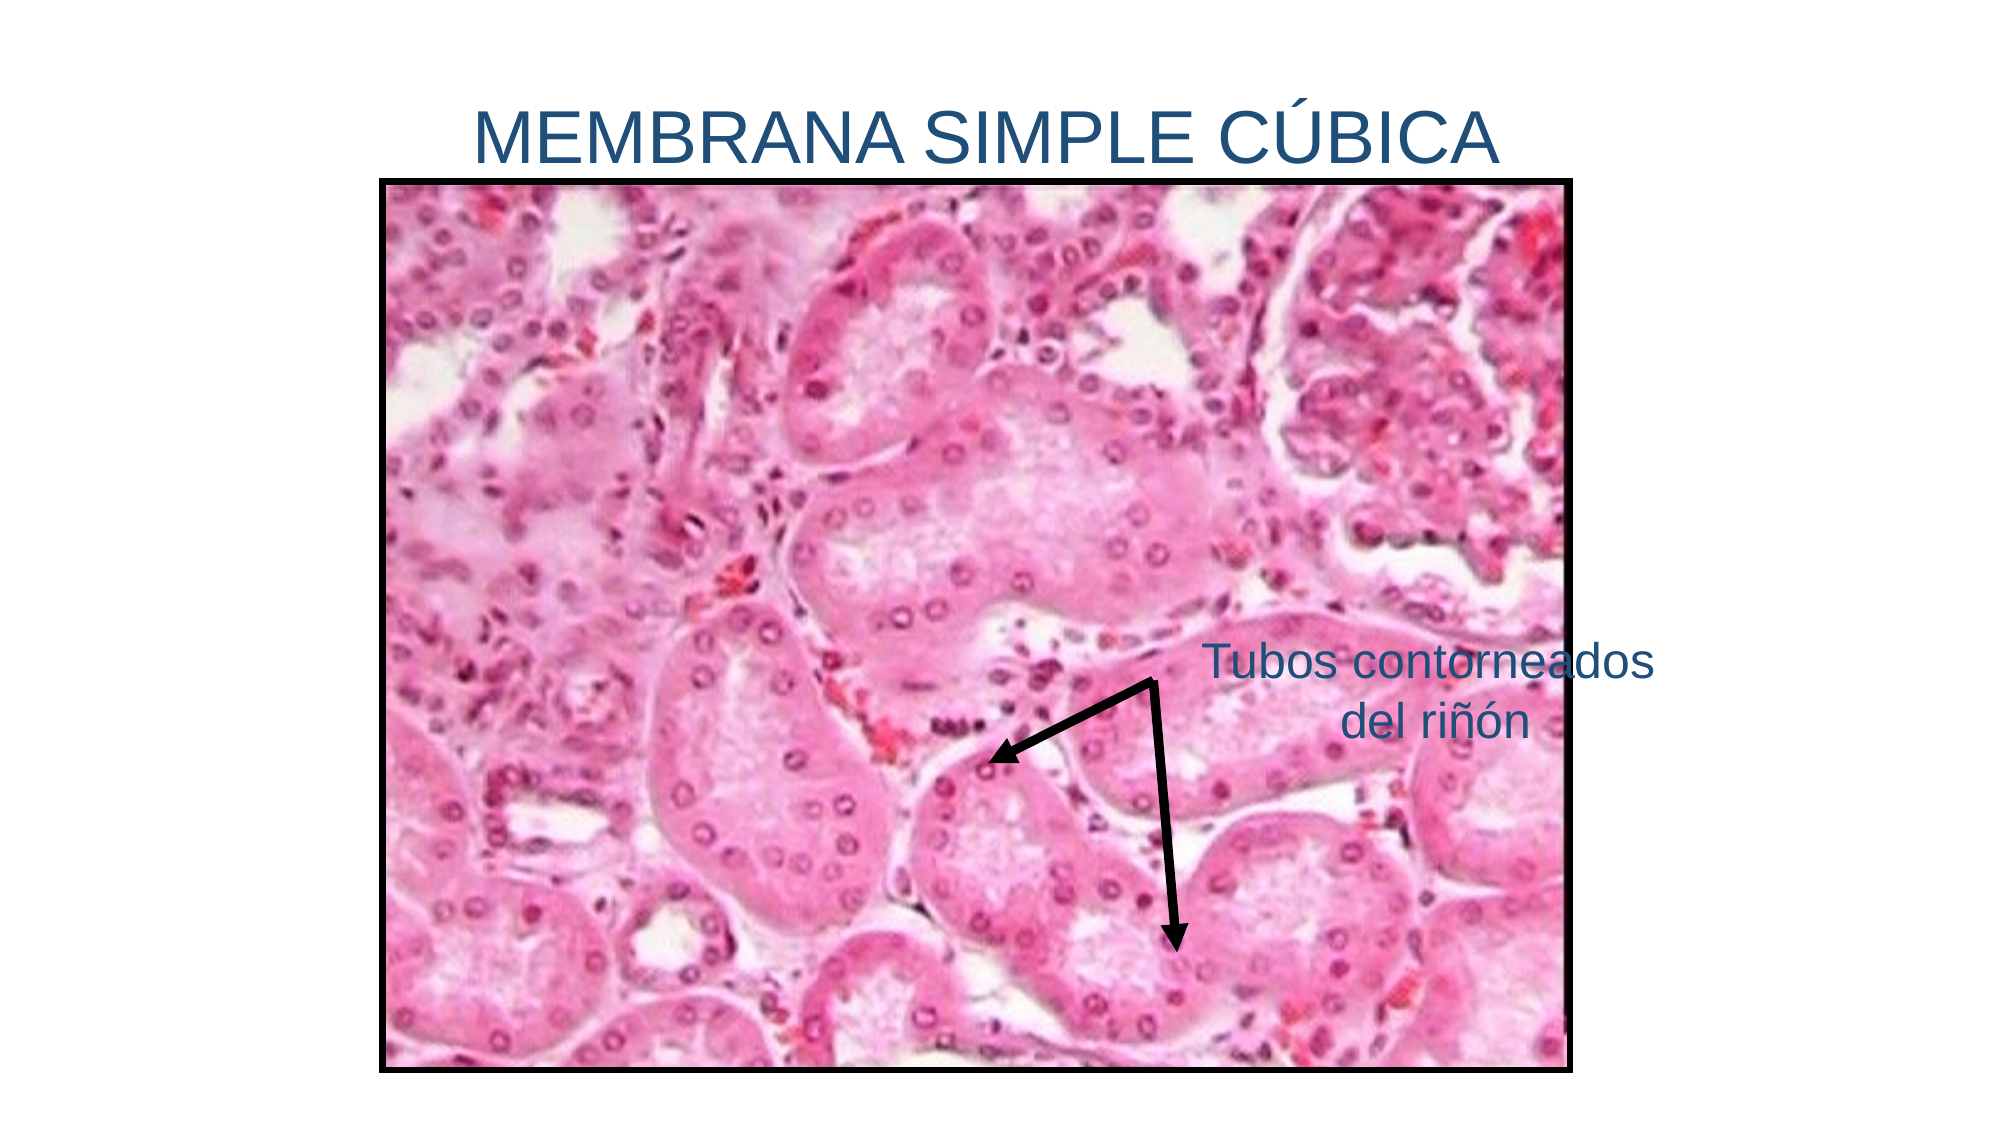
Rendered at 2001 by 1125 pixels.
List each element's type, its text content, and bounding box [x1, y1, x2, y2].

text_box Tubos contorneados del riñón [1567, 621, 1671, 757]
text_box MEMBRANA SIMPLE CÚBICA [457, 81, 1517, 184]
picture [385, 184, 1567, 1068]
